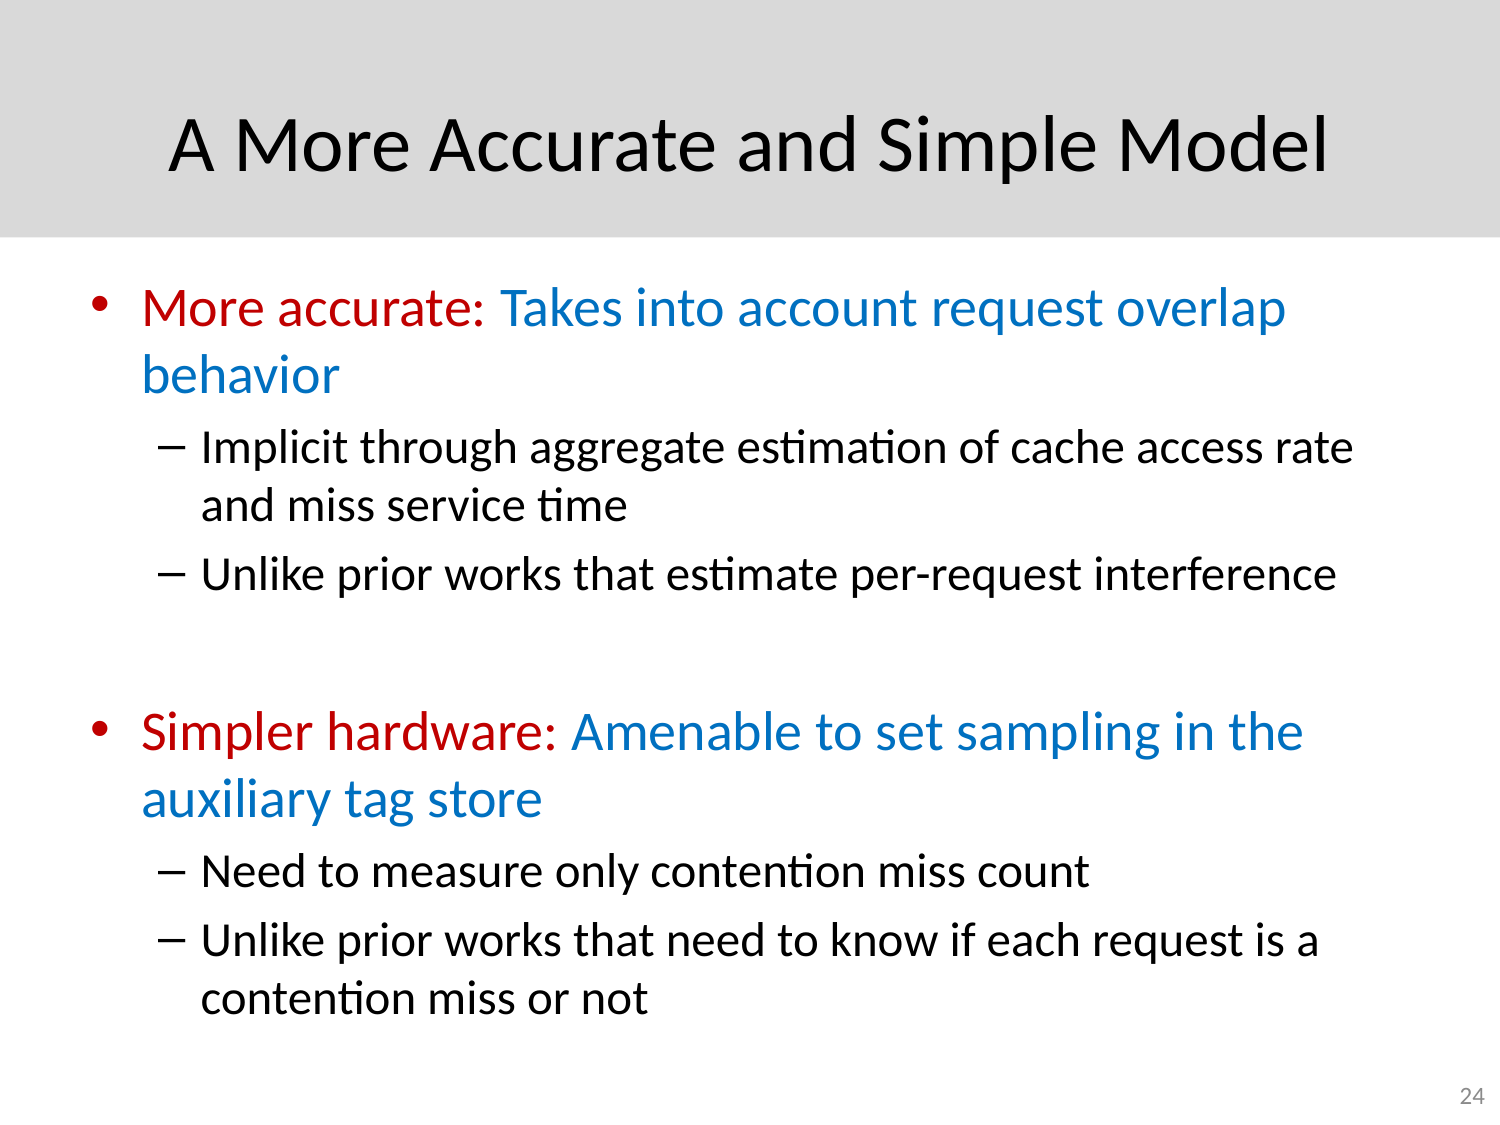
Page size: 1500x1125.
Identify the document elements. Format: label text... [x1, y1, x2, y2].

title A More Accurate and Simple Model [75, 45, 1425, 233]
list More accurate: Takes into account request overlap behavior Implicit through aggregate estimation of cache access rate and miss service time Unlike prior works that estimate per-request interference Simpler hardware: Amenable to set sampling in the auxiliary tag store Need to measure only contention miss count Unlike prior works that need to know if each request is a contention miss or not [75, 262, 1425, 1038]
slide_number 24 [1149, 1065, 1500, 1125]
